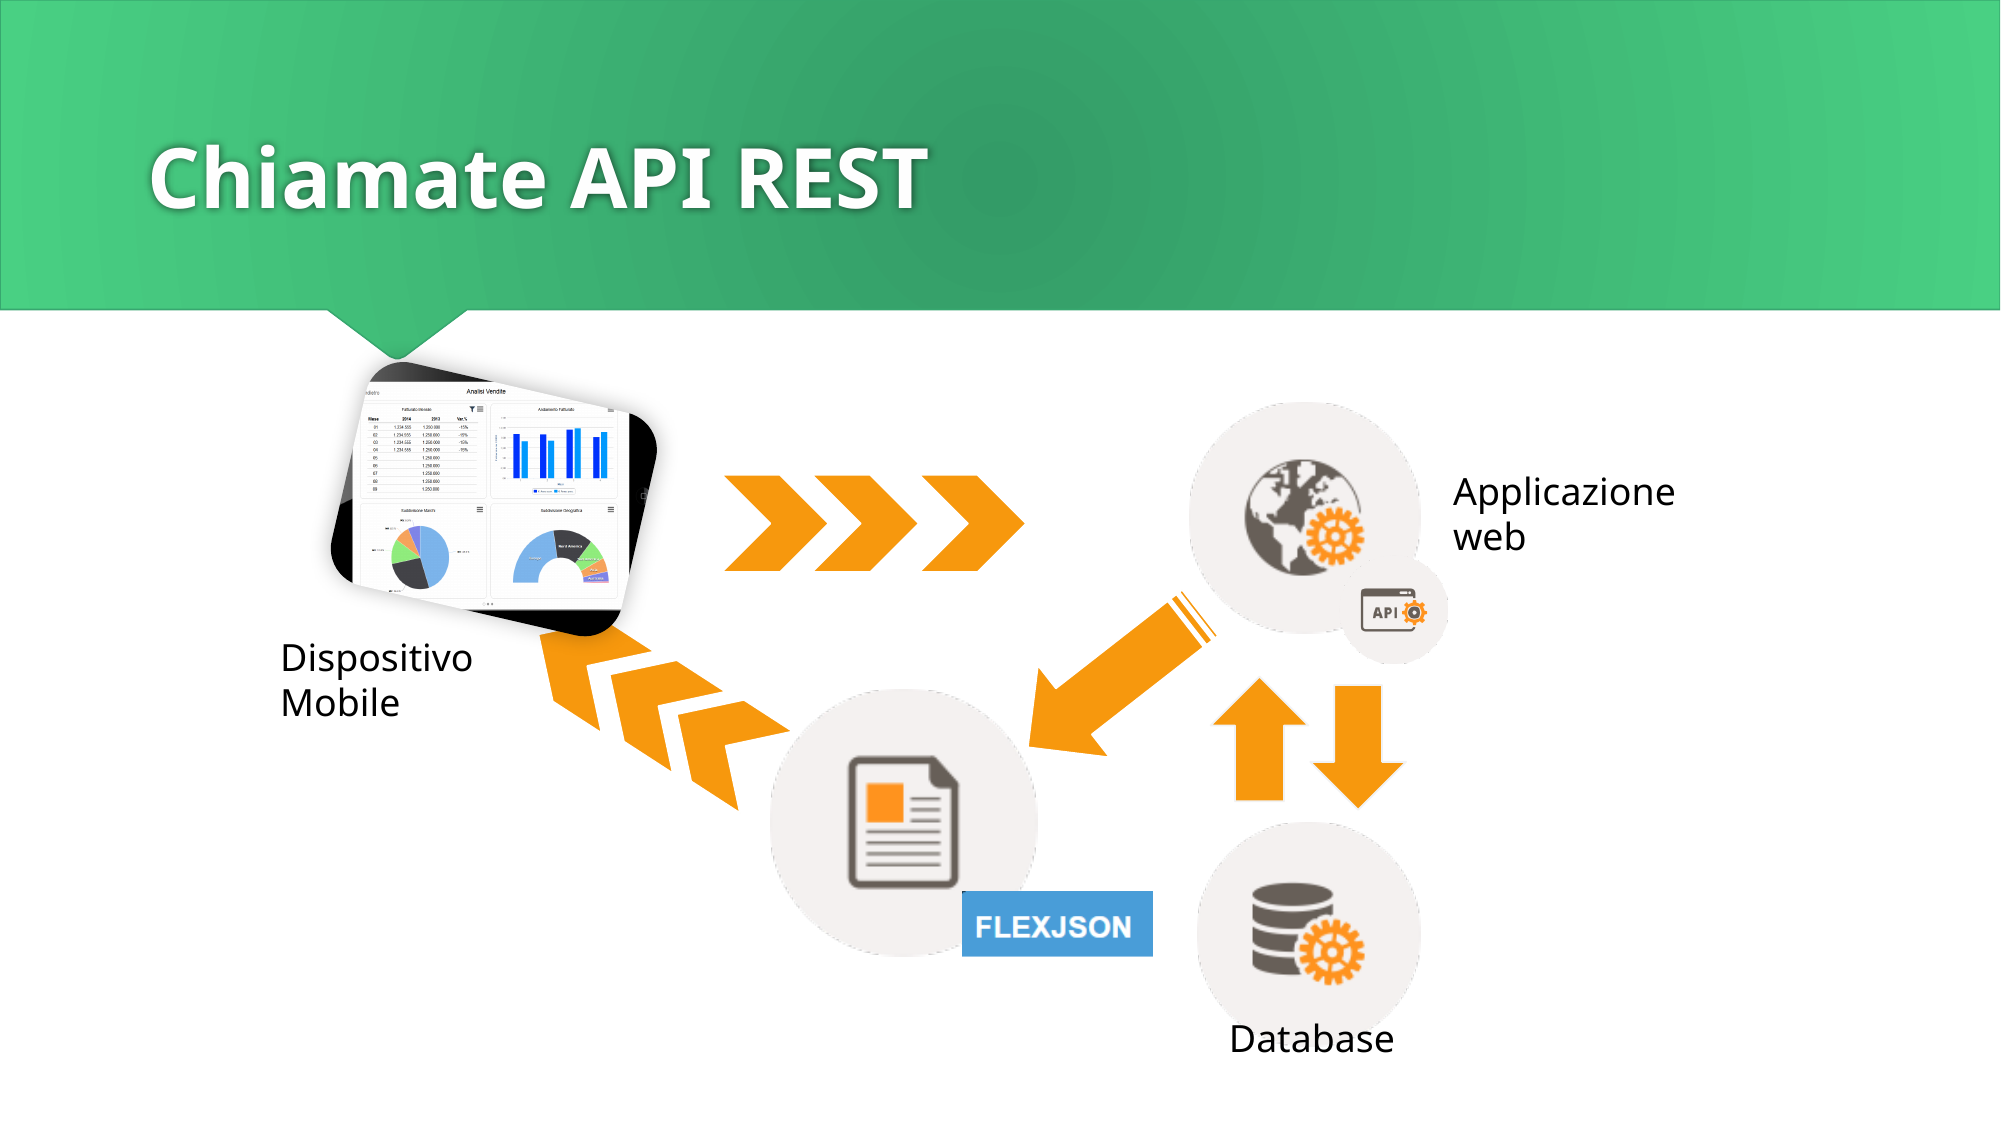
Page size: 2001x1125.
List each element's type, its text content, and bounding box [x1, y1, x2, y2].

text_box [811, 473, 920, 573]
picture [770, 689, 1153, 958]
text_box Database [1214, 1047, 1411, 1068]
title Chiamate API REST [132, 73, 1868, 233]
text_box Dispositivo Mobile [265, 626, 499, 732]
text_box [538, 630, 656, 734]
text_box [675, 698, 770, 814]
text_box [918, 473, 1027, 573]
picture [330, 362, 657, 637]
text_box Applicazione web [1438, 460, 1692, 566]
text_box [608, 659, 727, 775]
picture [1196, 822, 1421, 1047]
picture [1188, 402, 1448, 664]
text_box [1309, 684, 1407, 811]
text_box [1034, 589, 1219, 759]
text_box [720, 473, 830, 573]
text_box [1209, 675, 1310, 803]
